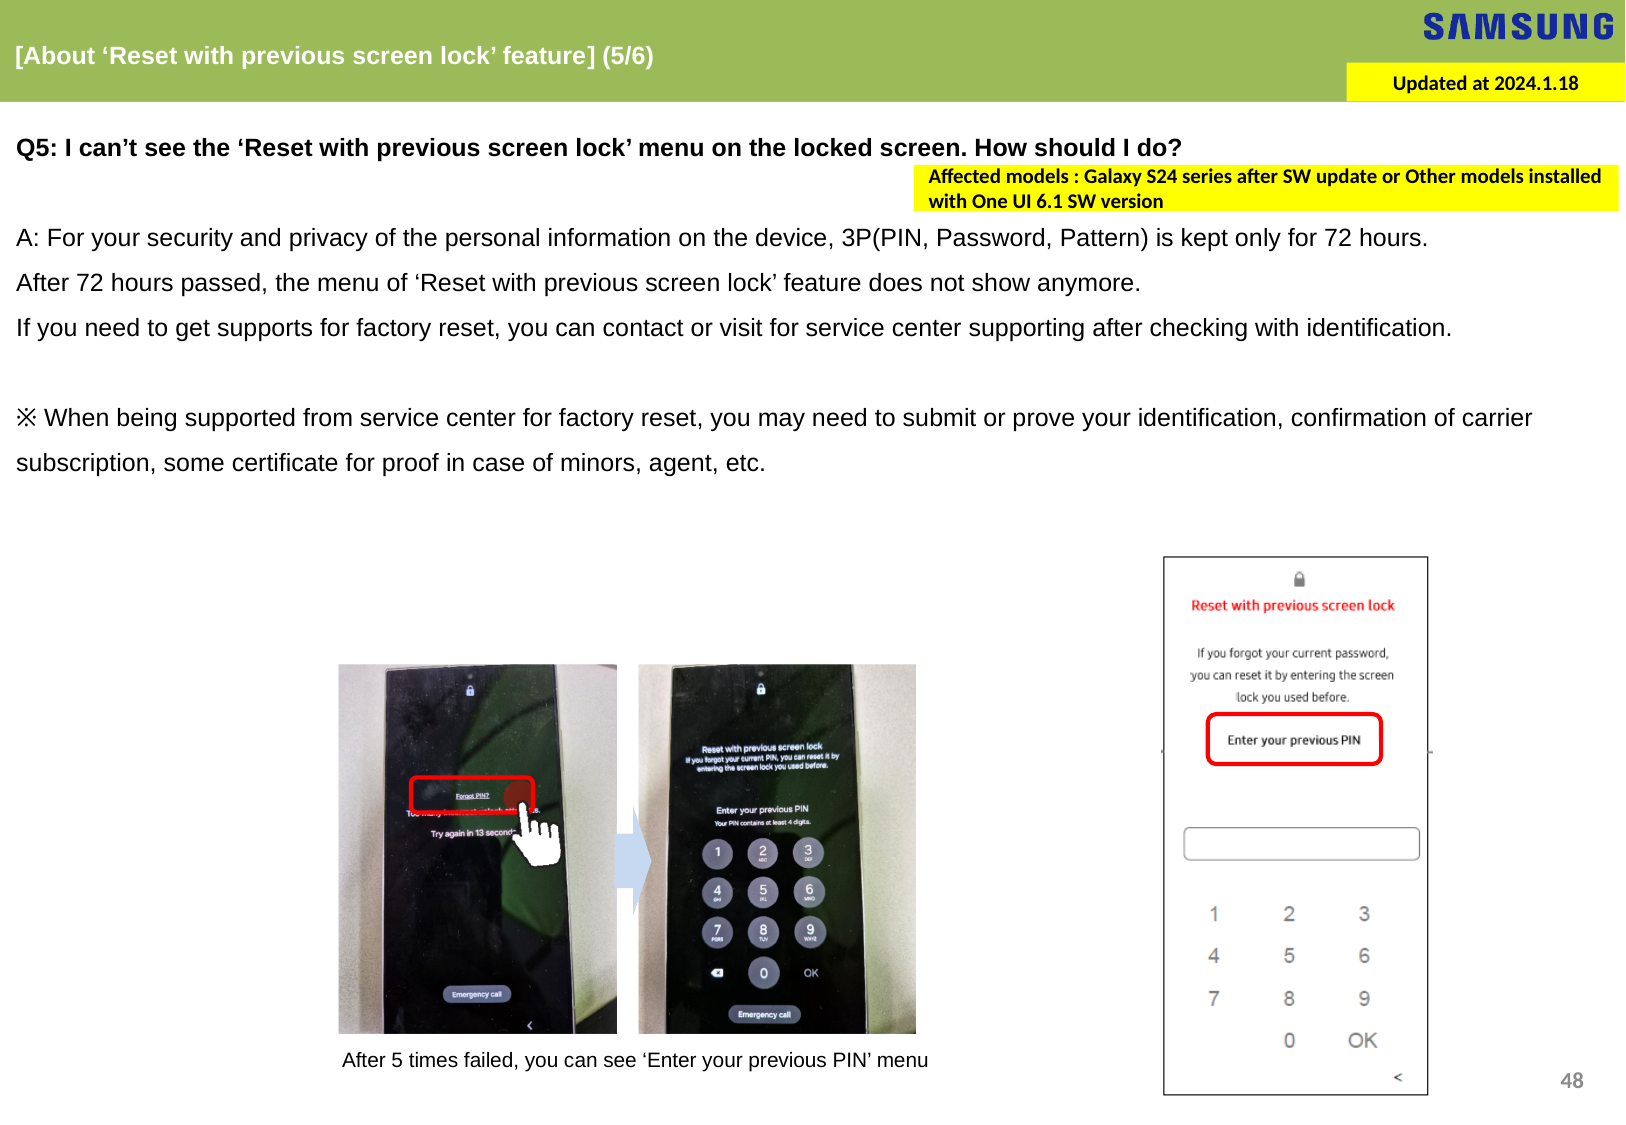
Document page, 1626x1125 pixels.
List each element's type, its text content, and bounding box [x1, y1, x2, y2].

text_box Q5: I can’t see the ‘Reset with previous screen lock’ menu on the locked screen. How should I do? A: For your security and privacy of the personal information on the device, 3P(PIN, Password, Pattern) is kept only for 72 hours. After 72 hours passed, the menu of ‘Reset with previous screen lock’ feature does not show anymore. If you need to get supports for factory reset, you can contact or visit for service center supporting after checking with identification. ※ When being supported from service center for factory reset, you may need to submit or prove your identification, confirmation of carrier subscription, some certificate for proof in case of minors, agent, etc. [1, 109, 1619, 1101]
text_box Updated at 2024.1.18 [1345, 61, 1625, 103]
title [About ‘Reset with previous screen lock’ feature] (5/6) [0, 0, 1396, 110]
picture [292, 665, 962, 1034]
text_box After 5 times failed, you can see ‘Enter your previous PIN’ menu [327, 1039, 944, 1079]
slide_number 48 [1517, 1058, 1600, 1101]
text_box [491, 780, 577, 876]
picture [1409, 0, 1626, 53]
text_box Affected models : Galaxy S24 series after SW update or Other models installed with One UI 6.1 SW version [912, 163, 1621, 213]
picture [1161, 552, 1433, 1099]
